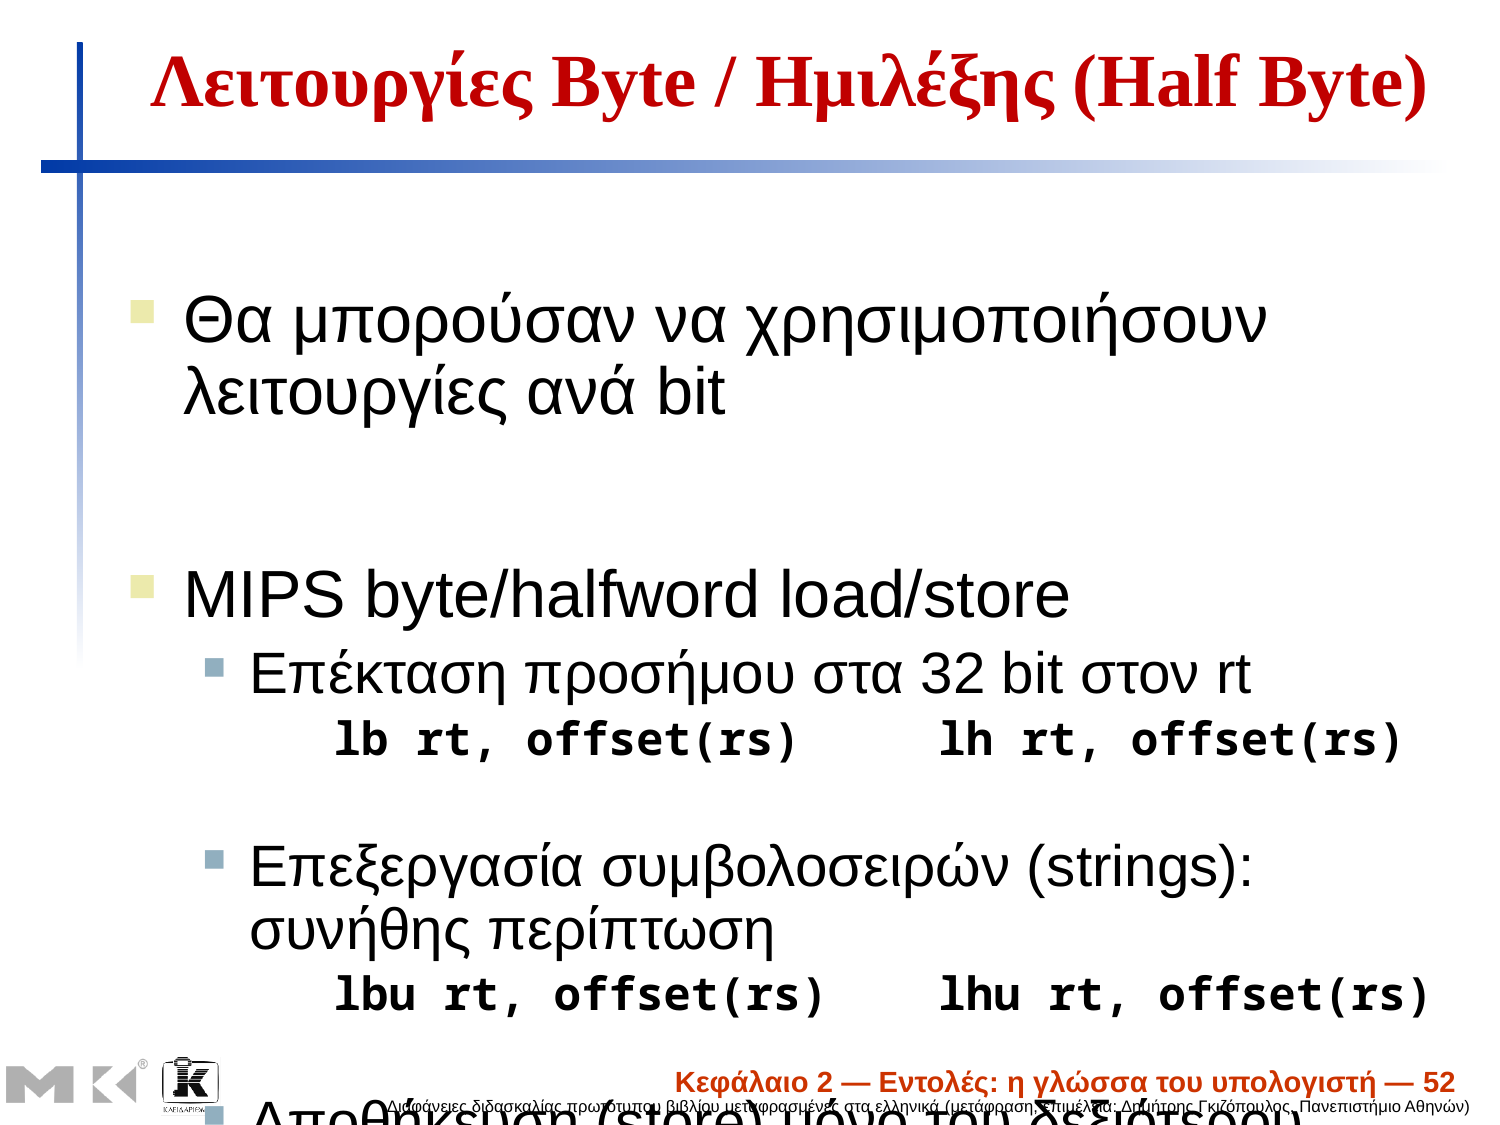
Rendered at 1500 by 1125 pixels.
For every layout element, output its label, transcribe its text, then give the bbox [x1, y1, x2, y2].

picture [5, 1058, 148, 1103]
list Θα μπορούσαν να χρησιμοποιήσουν λειτουργίες ανά bit MIPS byte/halfword load/store Επέκταση προσήμου στα 32 bit στον rt lb rt, offset(rs) lh rt, offset(rs) Επεξεργασία συμβολοσειρών (strings): συνήθης περίπτωση lbu rt, offset(rs) lhu rt, offset(rs) Αποθήκευση (store) μόνο του δεξιότερου byte / ημιλέξης sb rt, offset(rs) sh rt, offset(rs) [111, 184, 1470, 1024]
title Λειτουργίες Byte / Ημιλέξης (Half Byte) [111, 23, 1468, 150]
footer Κεφάλαιο 2 — Εντολές: η γλώσσα του υπολογιστή — 52 [277, 1046, 1471, 1106]
